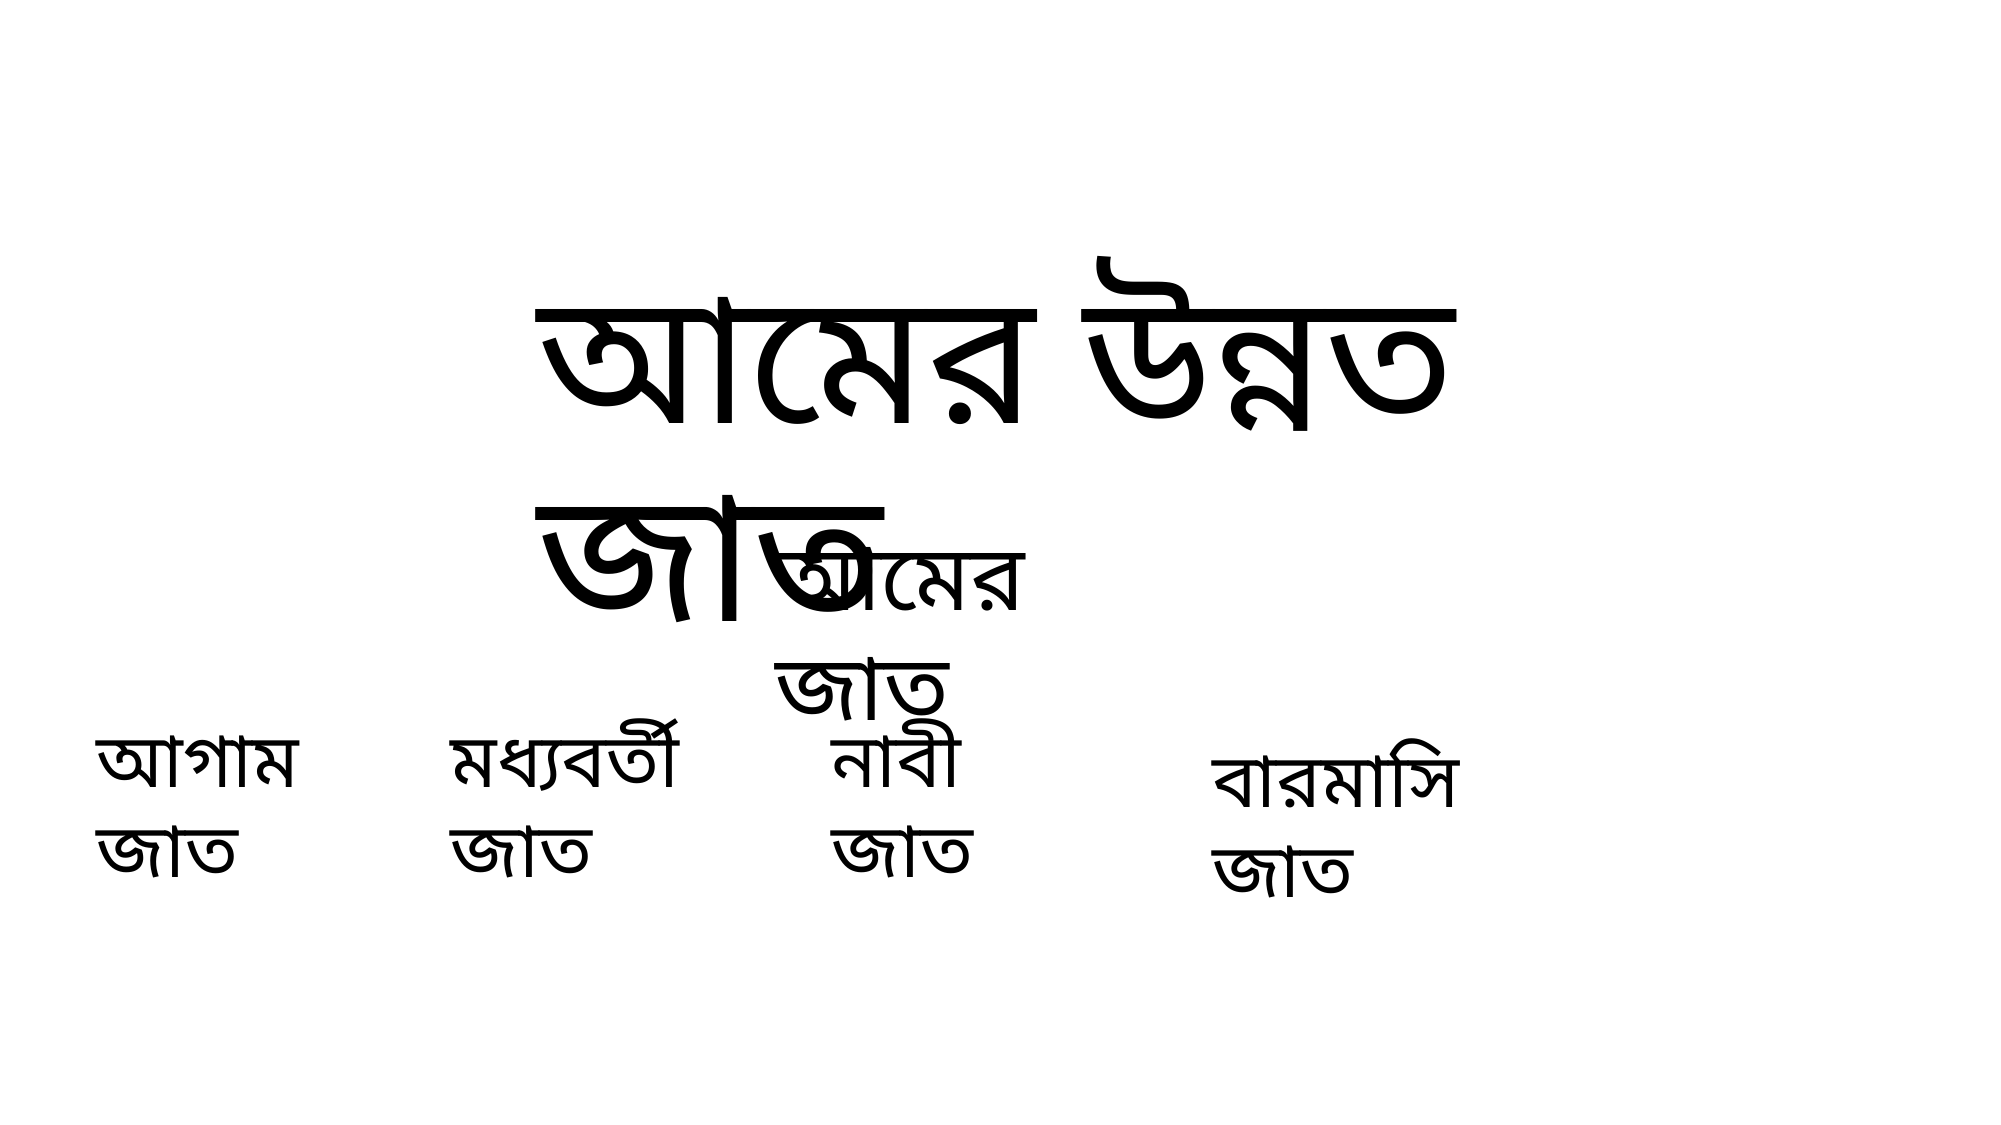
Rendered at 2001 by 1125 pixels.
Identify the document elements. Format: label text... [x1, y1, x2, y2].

text_box নাবী জাত [816, 704, 1105, 900]
text_box আমের উন্নত জাত [522, 258, 1573, 421]
text_box বারমাসি জাত [1197, 724, 1573, 920]
text_box আগাম জাত [81, 704, 407, 900]
text_box আমের জাত [760, 511, 1161, 747]
text_box মধ্যবর্তী জাত [436, 704, 816, 900]
